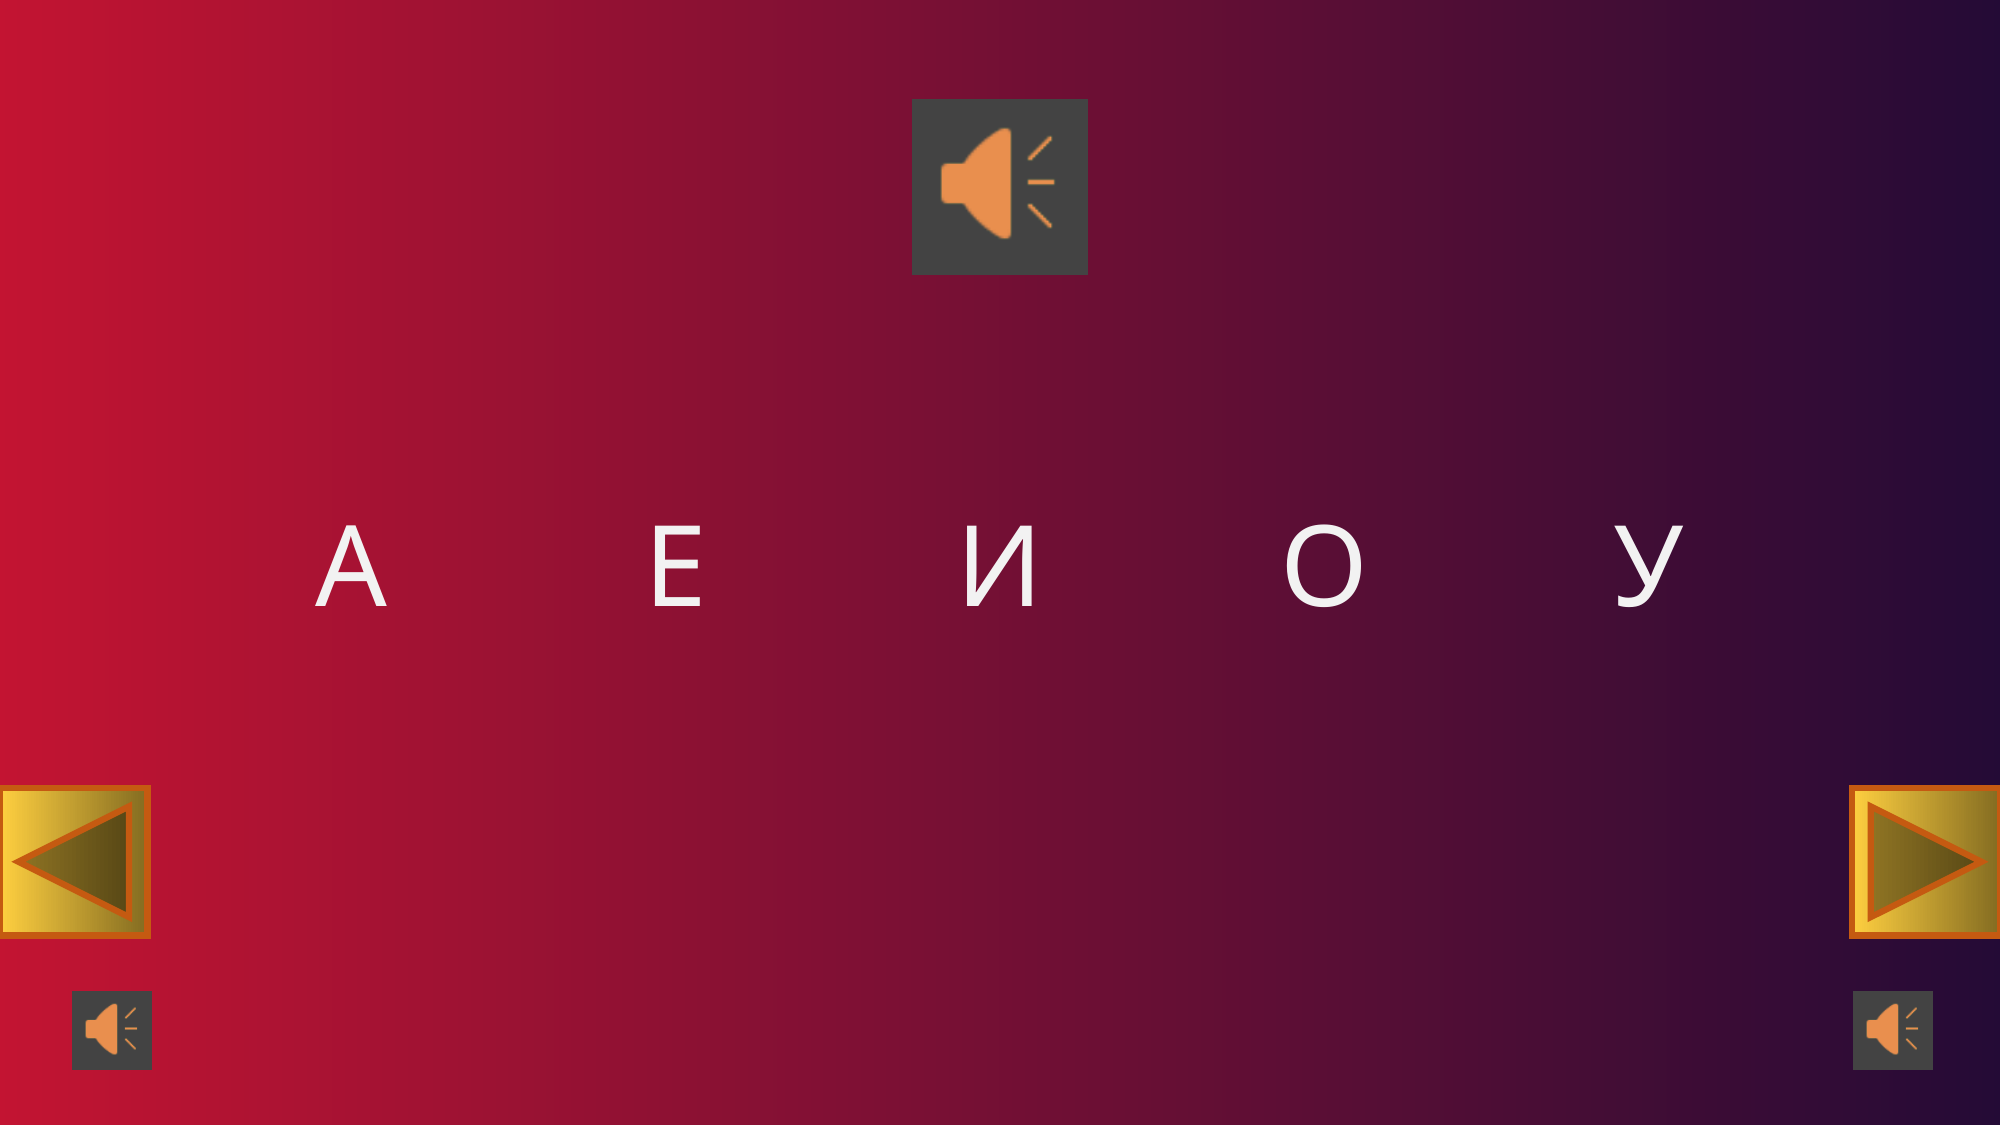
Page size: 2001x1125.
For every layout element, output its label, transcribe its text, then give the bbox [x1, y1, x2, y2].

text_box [581, 486, 1743, 639]
picture [911, 98, 1089, 276]
picture [1852, 989, 1934, 1071]
picture [71, 989, 153, 1071]
text_box [0, 787, 149, 937]
text_box А [257, 486, 446, 637]
text_box [1851, 787, 2000, 937]
